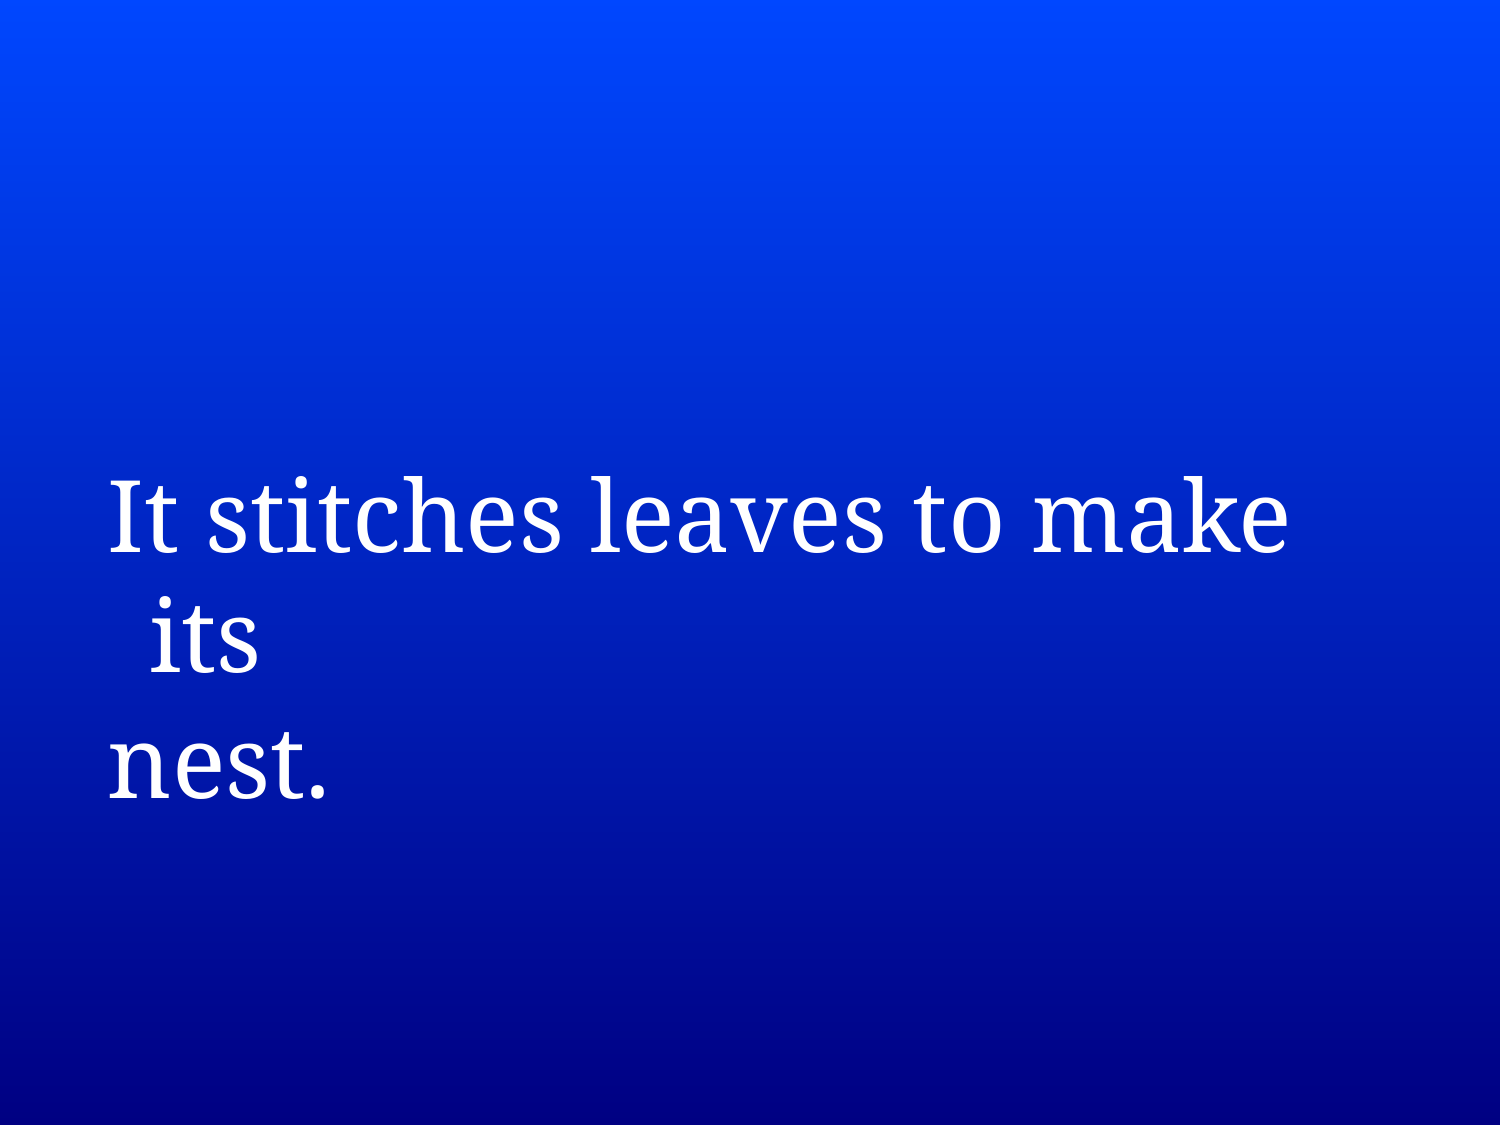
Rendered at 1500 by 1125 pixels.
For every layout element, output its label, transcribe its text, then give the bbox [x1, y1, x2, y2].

list It stitches leaves to make its nest. [75, 368, 1425, 1079]
